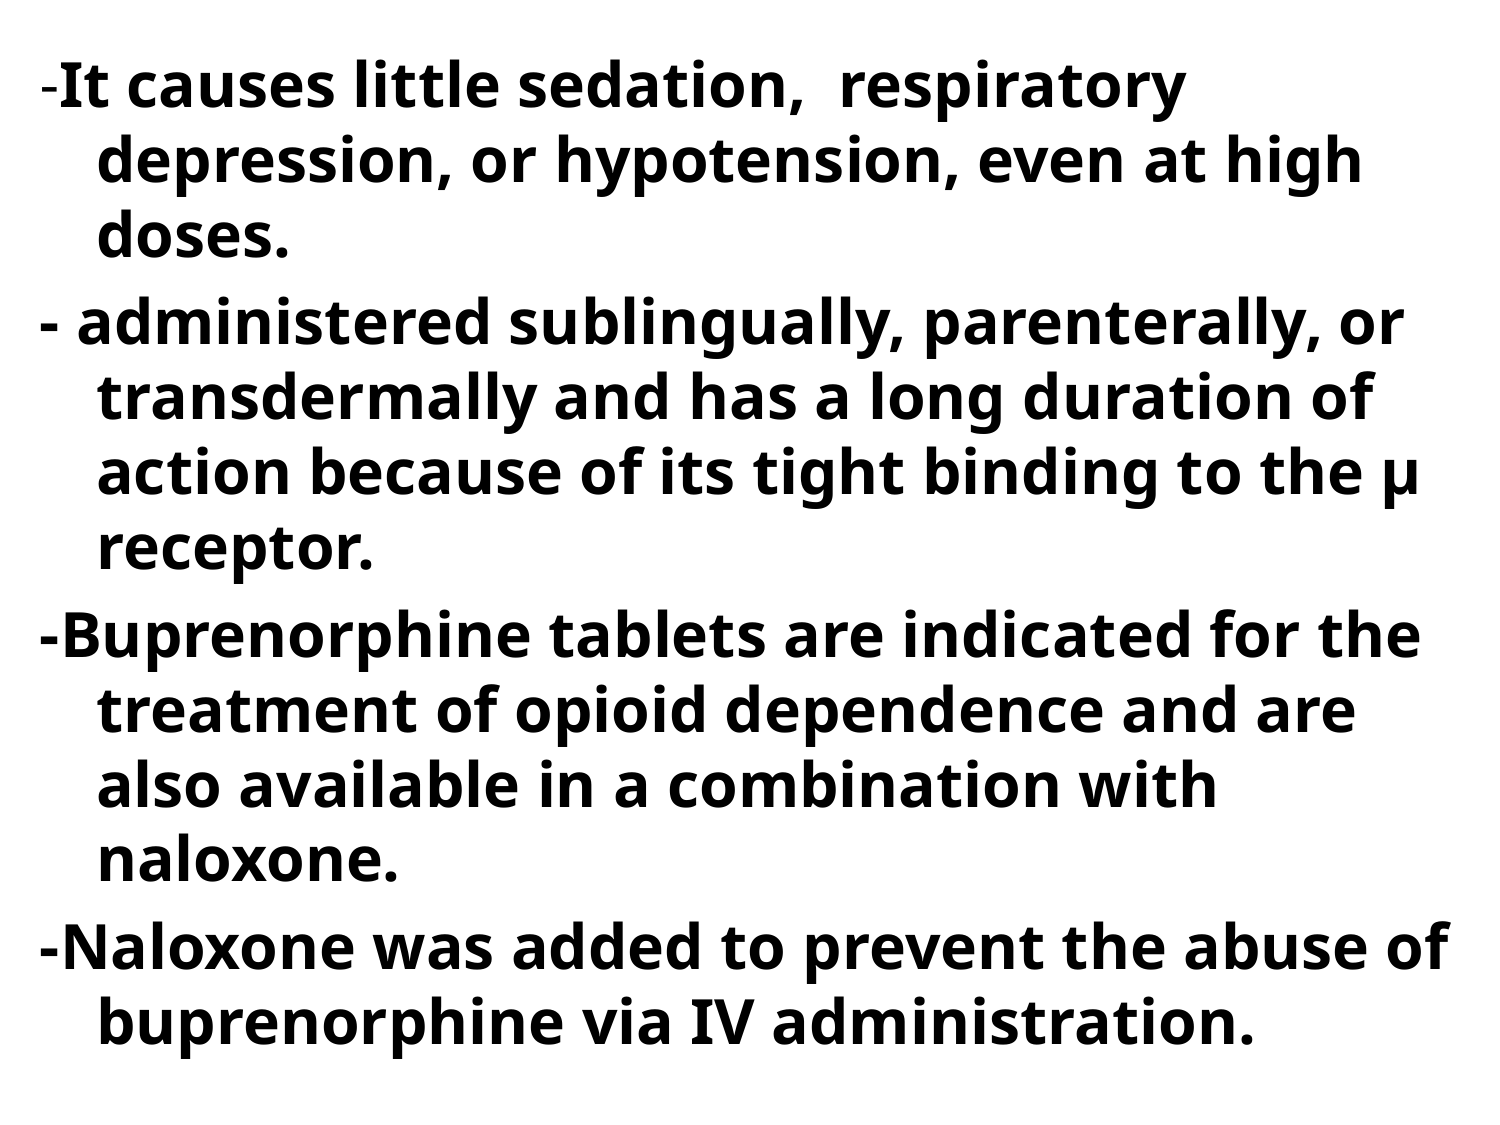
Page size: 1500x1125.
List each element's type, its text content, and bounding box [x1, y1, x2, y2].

list -It causes little sedation, respiratory depression, or hypotension, even at high doses. - administered sublingually, parenterally, or transdermally and has a long duration of action because of its tight binding to the μ receptor. -Buprenorphine tablets are indicated for the treatment of opioid dependence and are also available in a combination with naloxone. -Naloxone was added to prevent the abuse of buprenorphine via IV administration. [24, 37, 1476, 1088]
